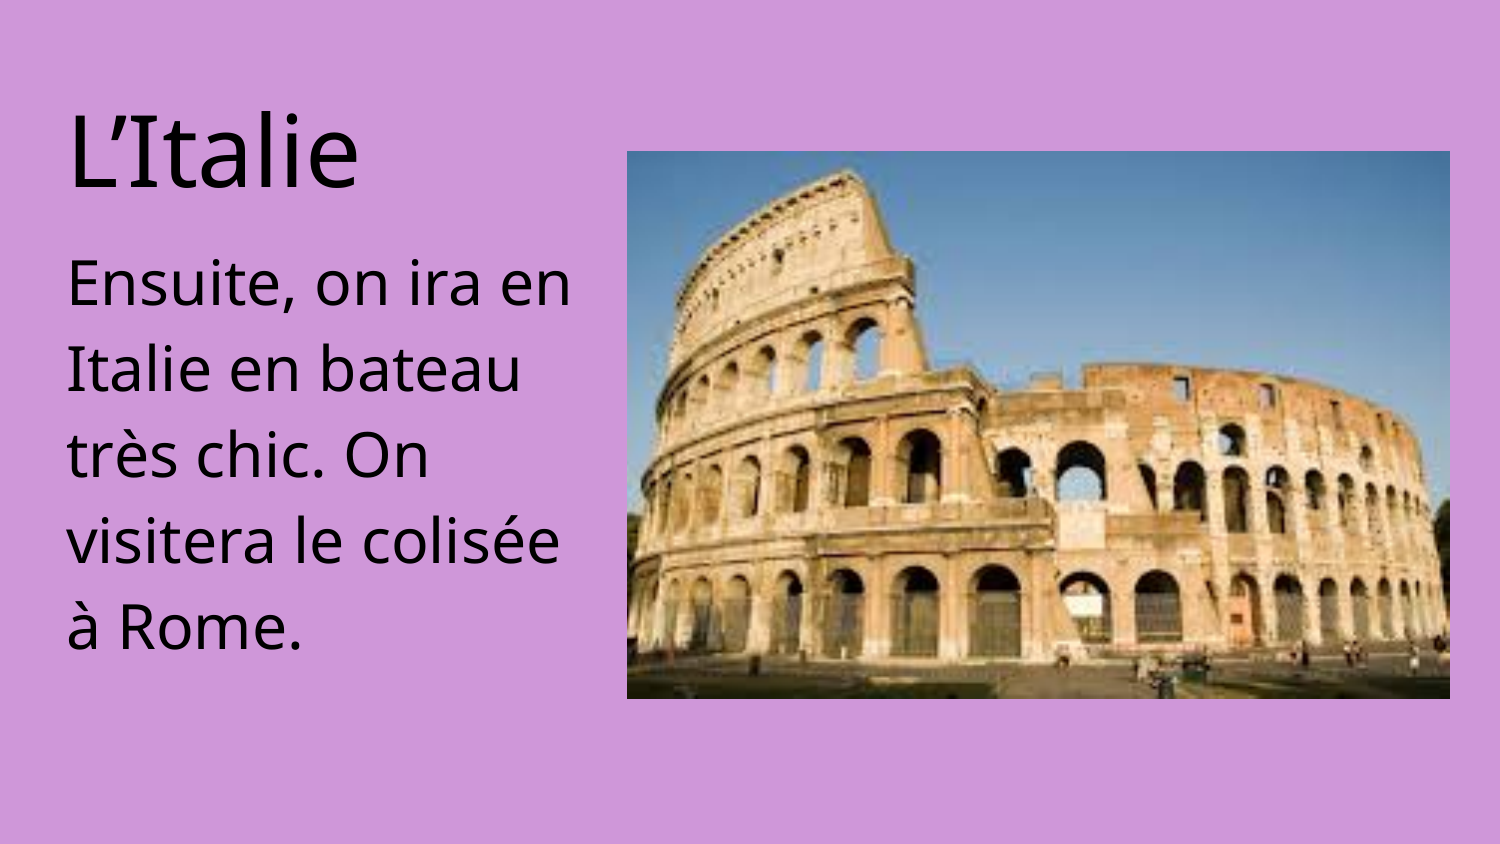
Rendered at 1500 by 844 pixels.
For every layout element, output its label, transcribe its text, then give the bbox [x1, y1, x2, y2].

list Ensuite, on ira en Italie en bateau très chic. On visitera le colisée à Rome. [51, 216, 619, 750]
picture [627, 151, 1450, 699]
title L’Italie [51, 72, 1449, 167]
